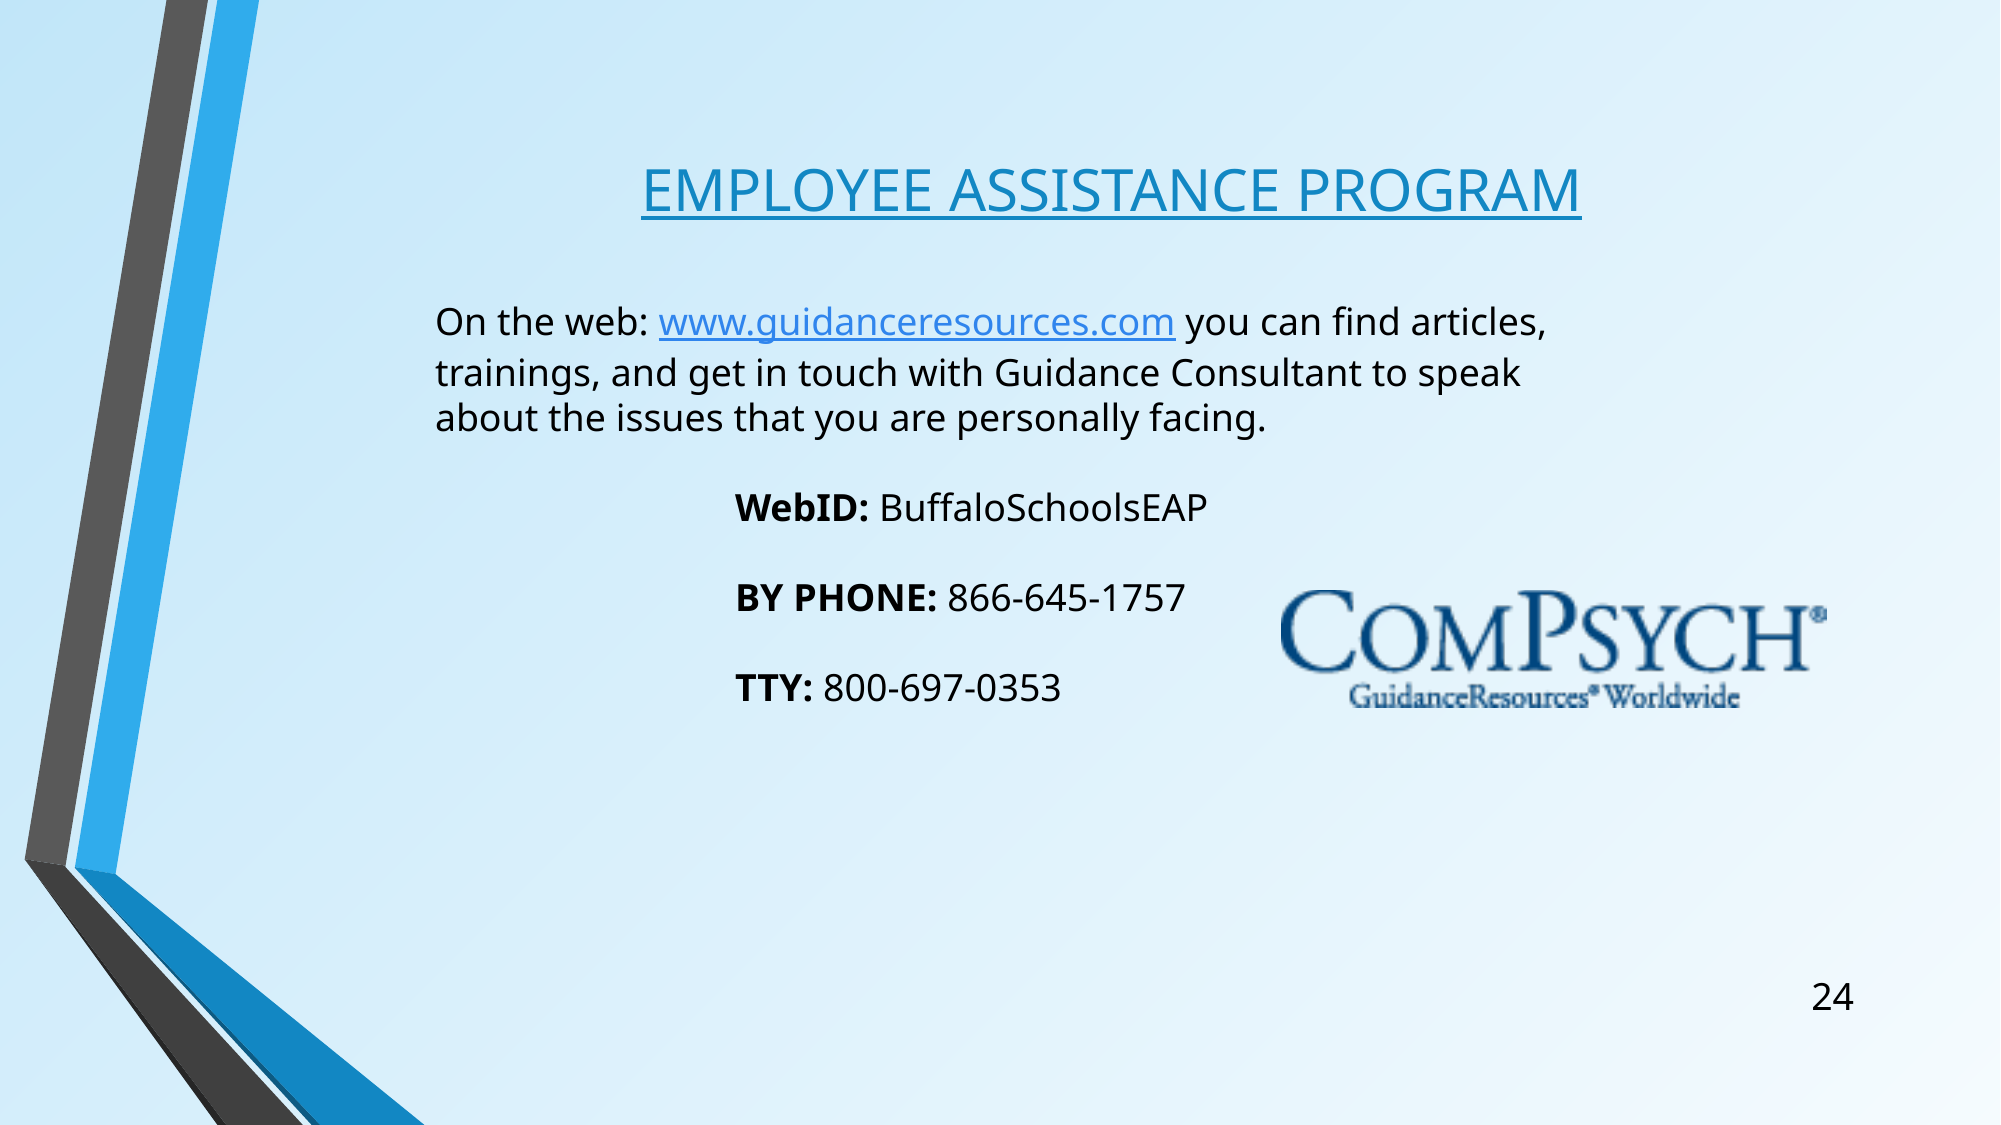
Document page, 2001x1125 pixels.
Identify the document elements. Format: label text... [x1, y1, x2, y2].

text_box On the web: www.guidanceresources.com you can find articles, trainings, and get in touch with Guidance Consultant to speak about the issues that you are personally facing. WebID: BuffaloSchoolsEAP BY PHONE: 866-645-1757 TTY: 800-697-0353 [420, 290, 1613, 807]
text_box EMPLOYEE ASSISTANCE PROGRAM [239, 145, 1985, 231]
picture [1281, 589, 1827, 708]
slide_number 24 [1796, 965, 1887, 1025]
